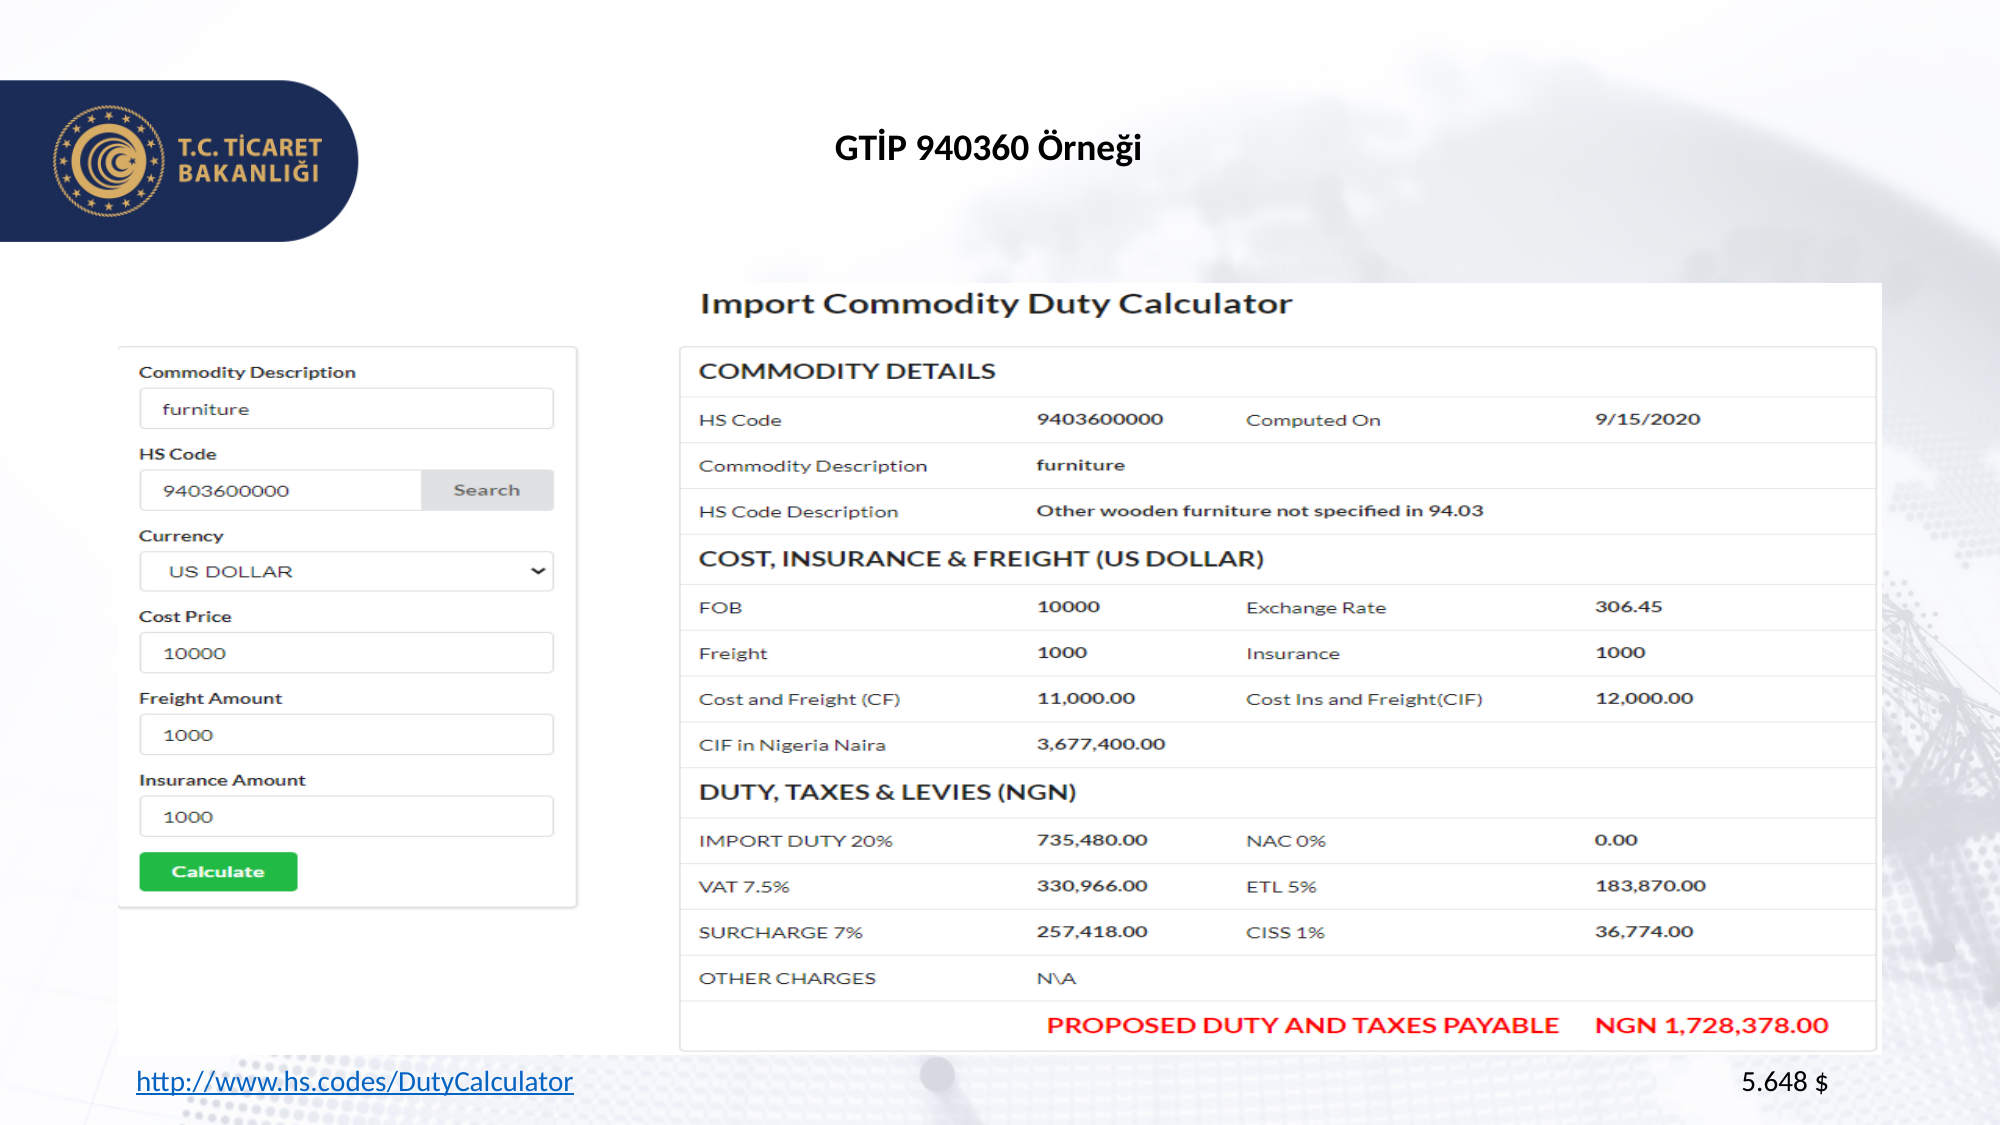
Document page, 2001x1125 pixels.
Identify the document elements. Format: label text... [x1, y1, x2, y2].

picture [0, 0, 2000, 1125]
text_box GTİP 940360 Örneği [492, 115, 1493, 221]
text_box 5.648 $ [1726, 1055, 1845, 1105]
text_box http://www.hs.codes/DutyCalculator [121, 1055, 590, 1105]
